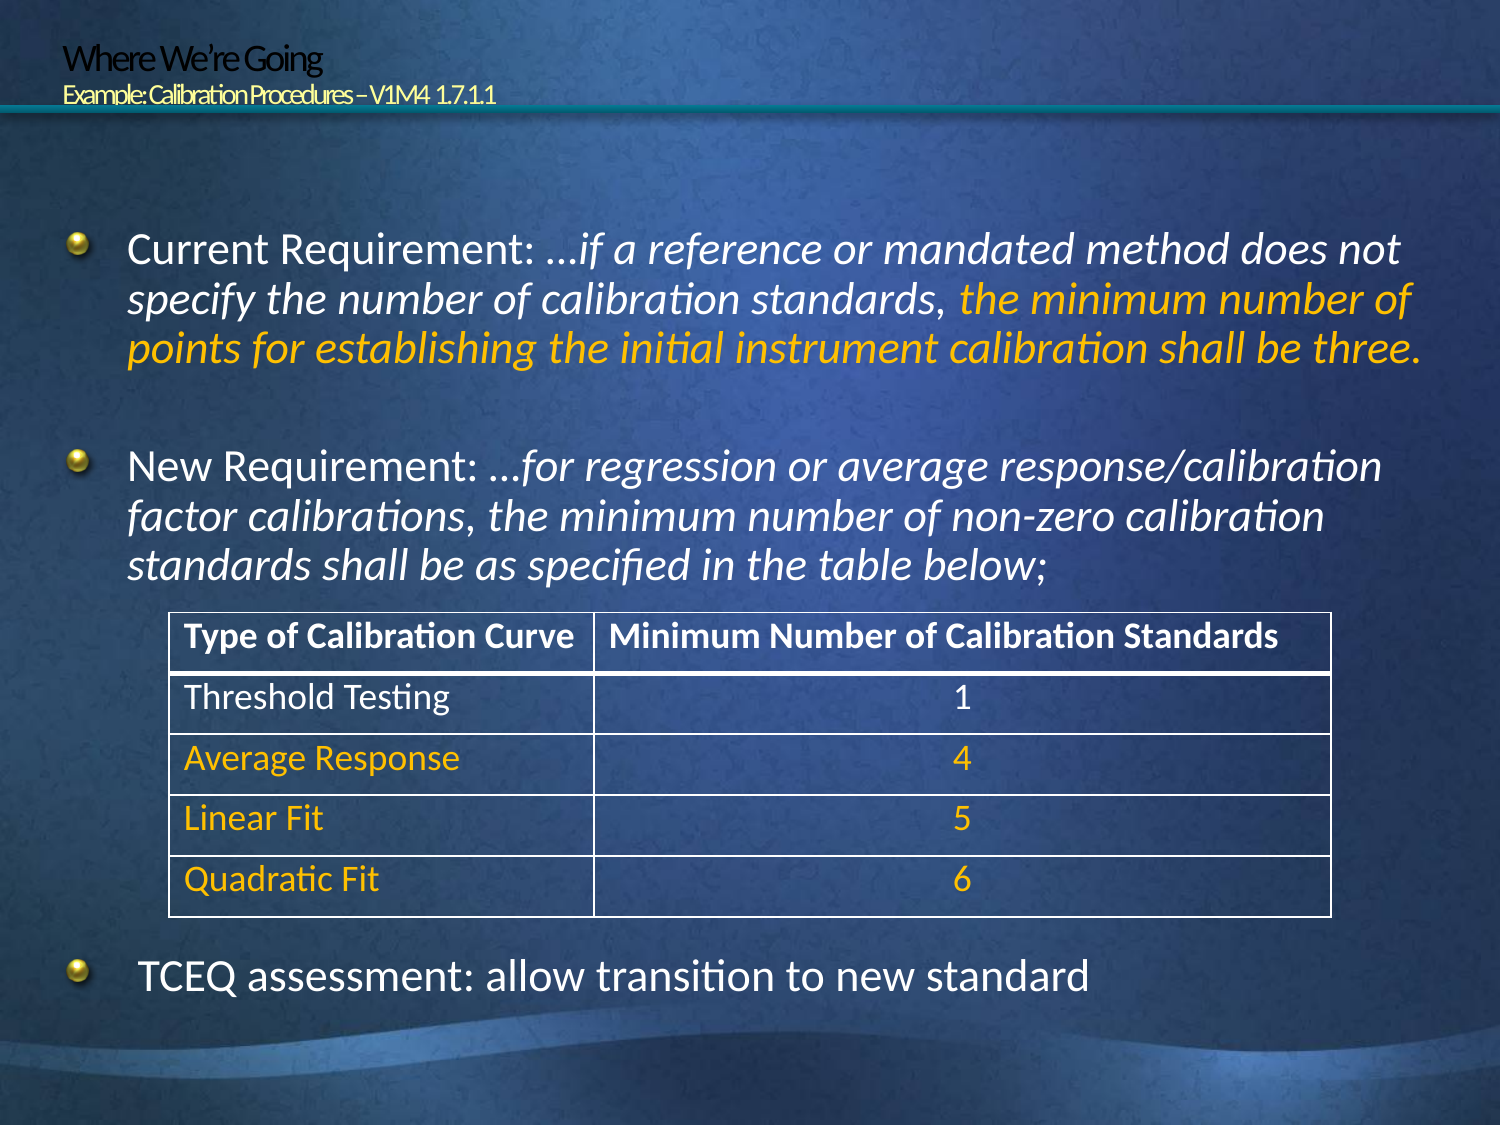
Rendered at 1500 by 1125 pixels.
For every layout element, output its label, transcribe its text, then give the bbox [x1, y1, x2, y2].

table_cell Linear Fit [170, 796, 593, 855]
table_cell Threshold Testing [170, 676, 593, 733]
table_cell 5 [595, 796, 1330, 855]
table_cell 1 [595, 676, 1330, 733]
list Current Requirement: …if a reference or mandated method does not specify the number of calibration standards, the minimum number of points for establishing the initial instrument calibration shall be three. New Requirement: …for regression or average response/calibration factor calibrations, the minimum number of non-zero calibration standards shall be as specified in the table below; TCEQ assessment: allow transition to new standard [62, 224, 1438, 1038]
table_cell 4 [595, 735, 1330, 794]
table_cell 6 [595, 857, 1330, 916]
picture [0, 113, 1500, 1125]
picture [0, 0, 1500, 104]
table_header Type of Calibration Curve [170, 613, 593, 671]
text_box [0, 104, 1500, 113]
table_header Minimum Number of Calibration Standards [595, 613, 1330, 671]
table_cell Average Response [170, 735, 593, 794]
title Where We’re Going Example: Calibration Procedures – V1M4 1.7.1.1 [62, 37, 1438, 103]
table_cell Quadratic Fit [170, 857, 593, 916]
